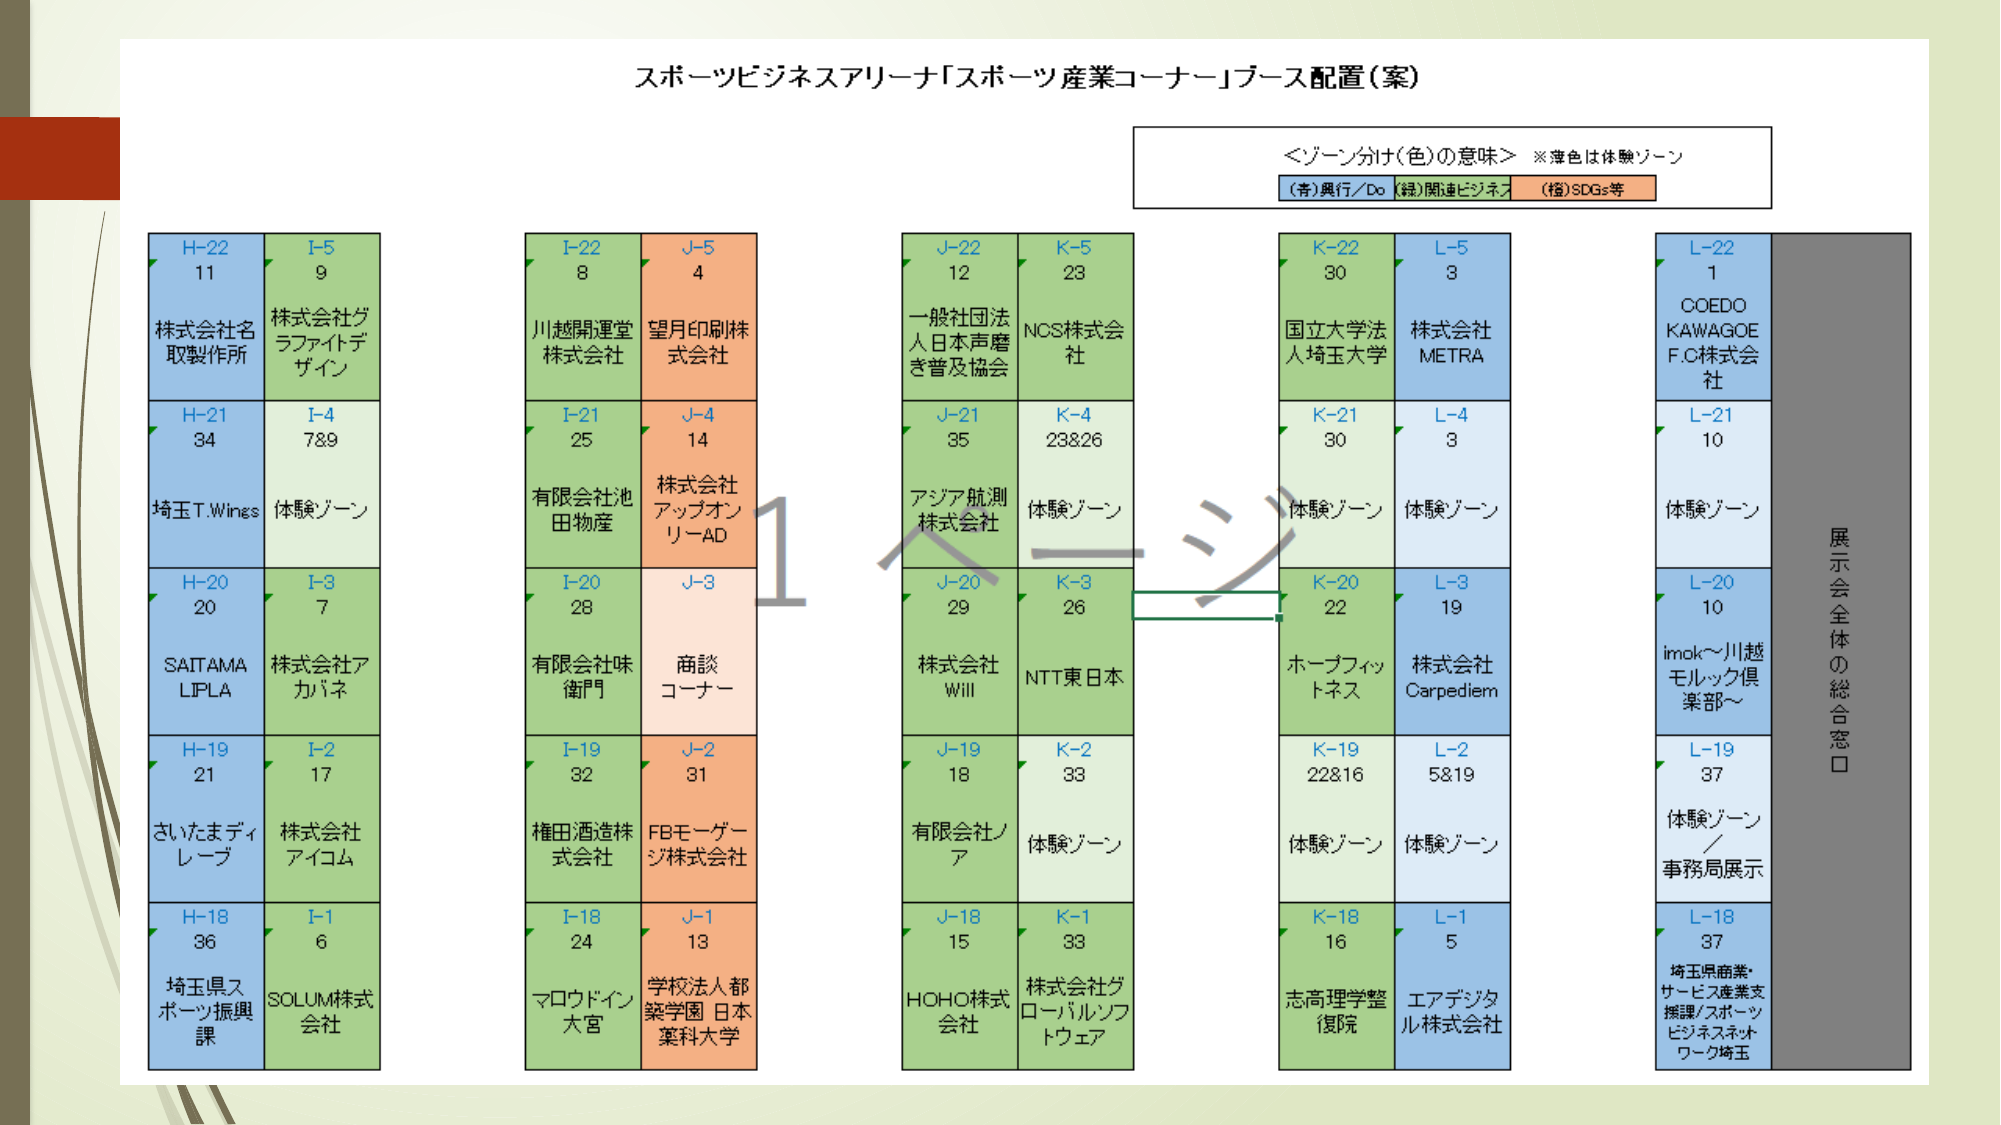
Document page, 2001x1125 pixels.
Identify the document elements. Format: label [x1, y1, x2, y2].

list [120, 38, 1930, 1086]
